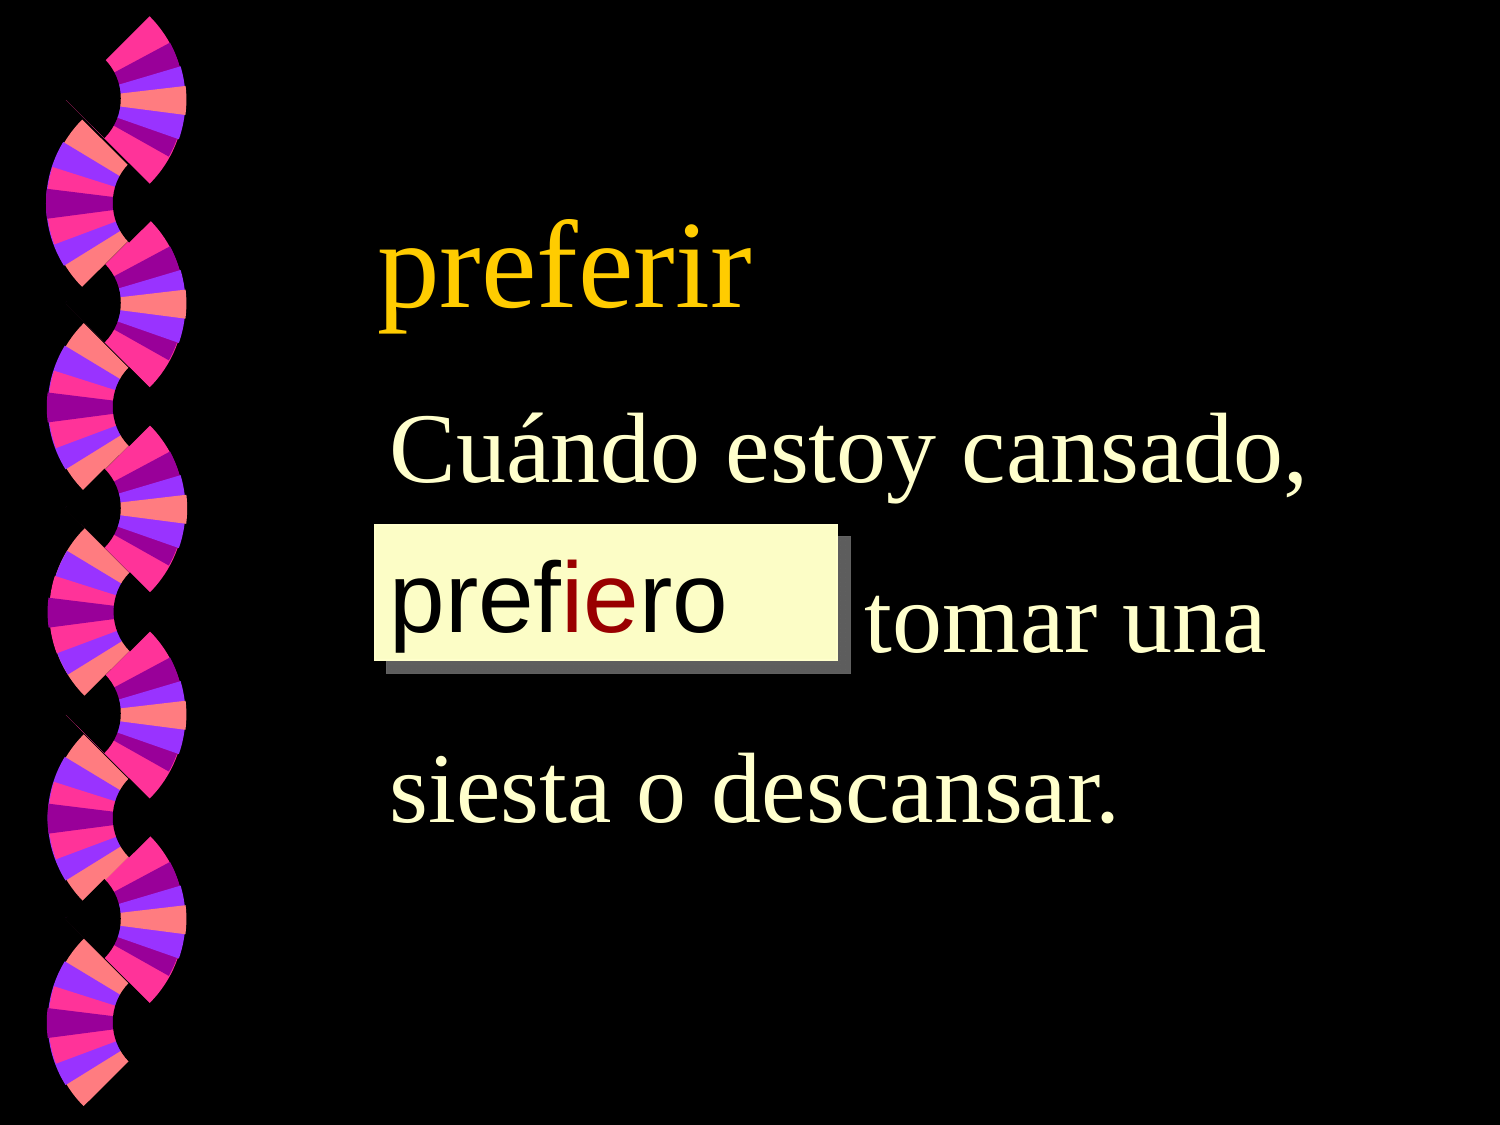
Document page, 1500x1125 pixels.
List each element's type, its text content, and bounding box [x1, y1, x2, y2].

text_box preferir [362, 174, 1313, 340]
text_box Cuándo estoy cansado, _________ tomar una siesta o descansar. [375, 375, 1400, 850]
text_box prefiero [374, 525, 838, 660]
